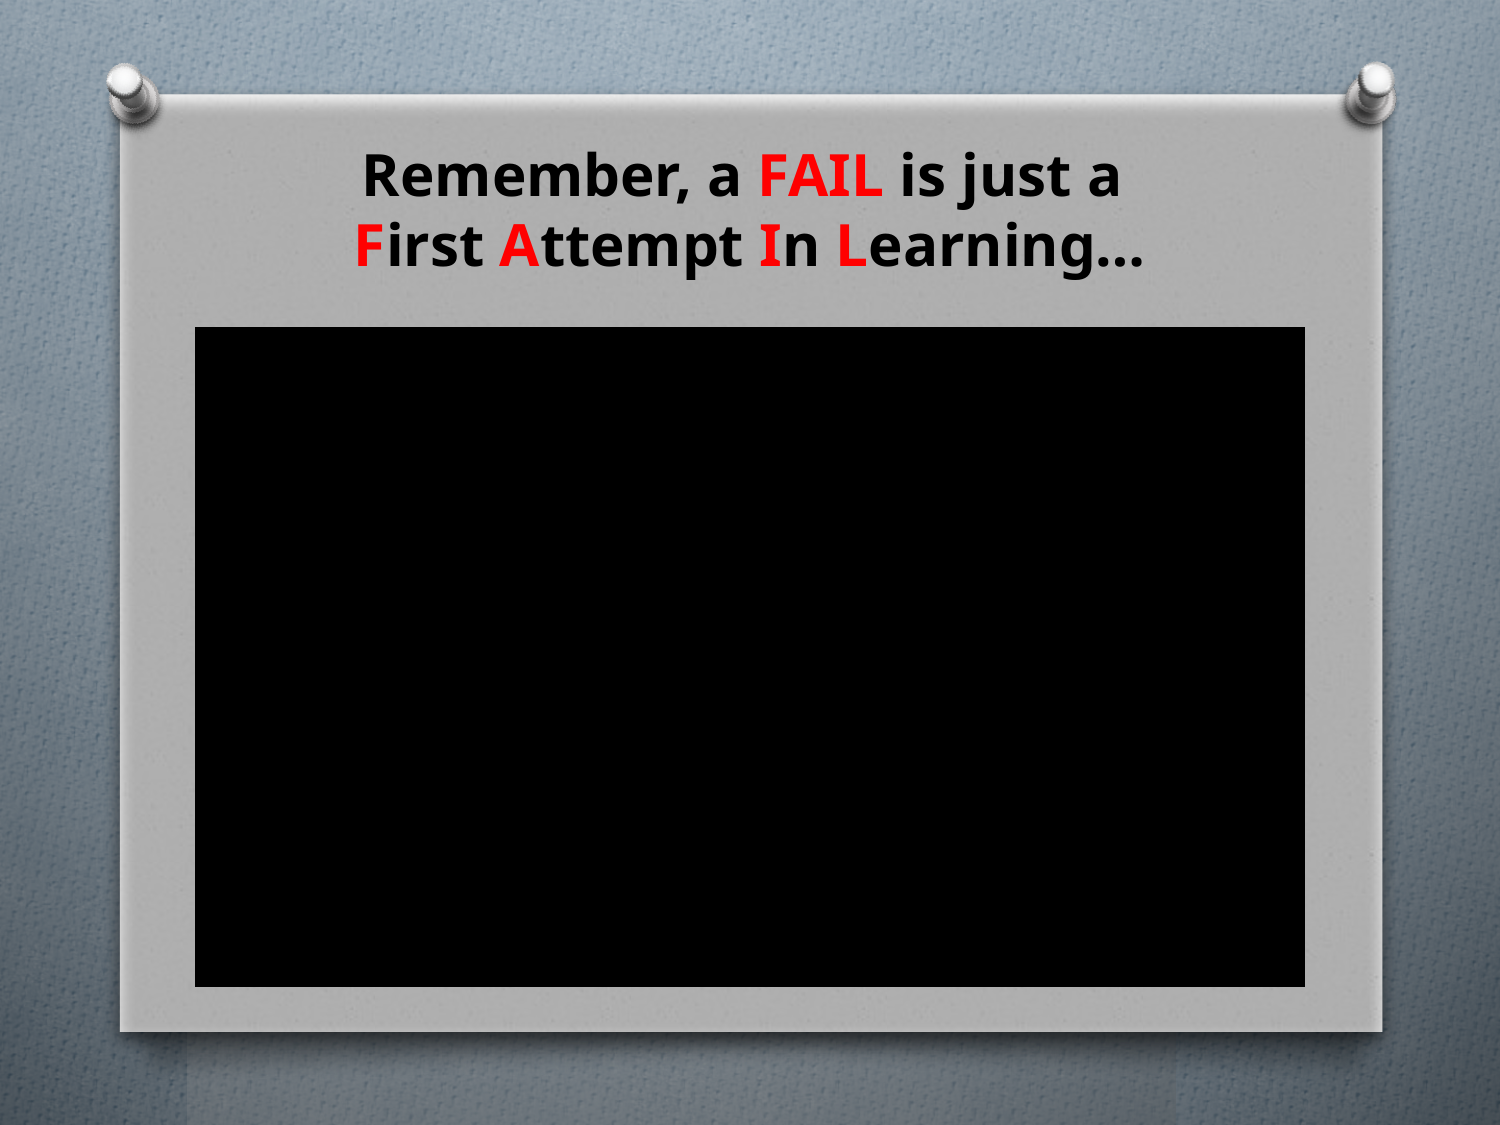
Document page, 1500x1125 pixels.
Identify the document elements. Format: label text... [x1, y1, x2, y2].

picture [75, 29, 198, 153]
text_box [194, 326, 1306, 988]
picture [1317, 35, 1439, 156]
text_box Remember, a FAIL is just a First Attempt In Learning… [194, 130, 1306, 286]
